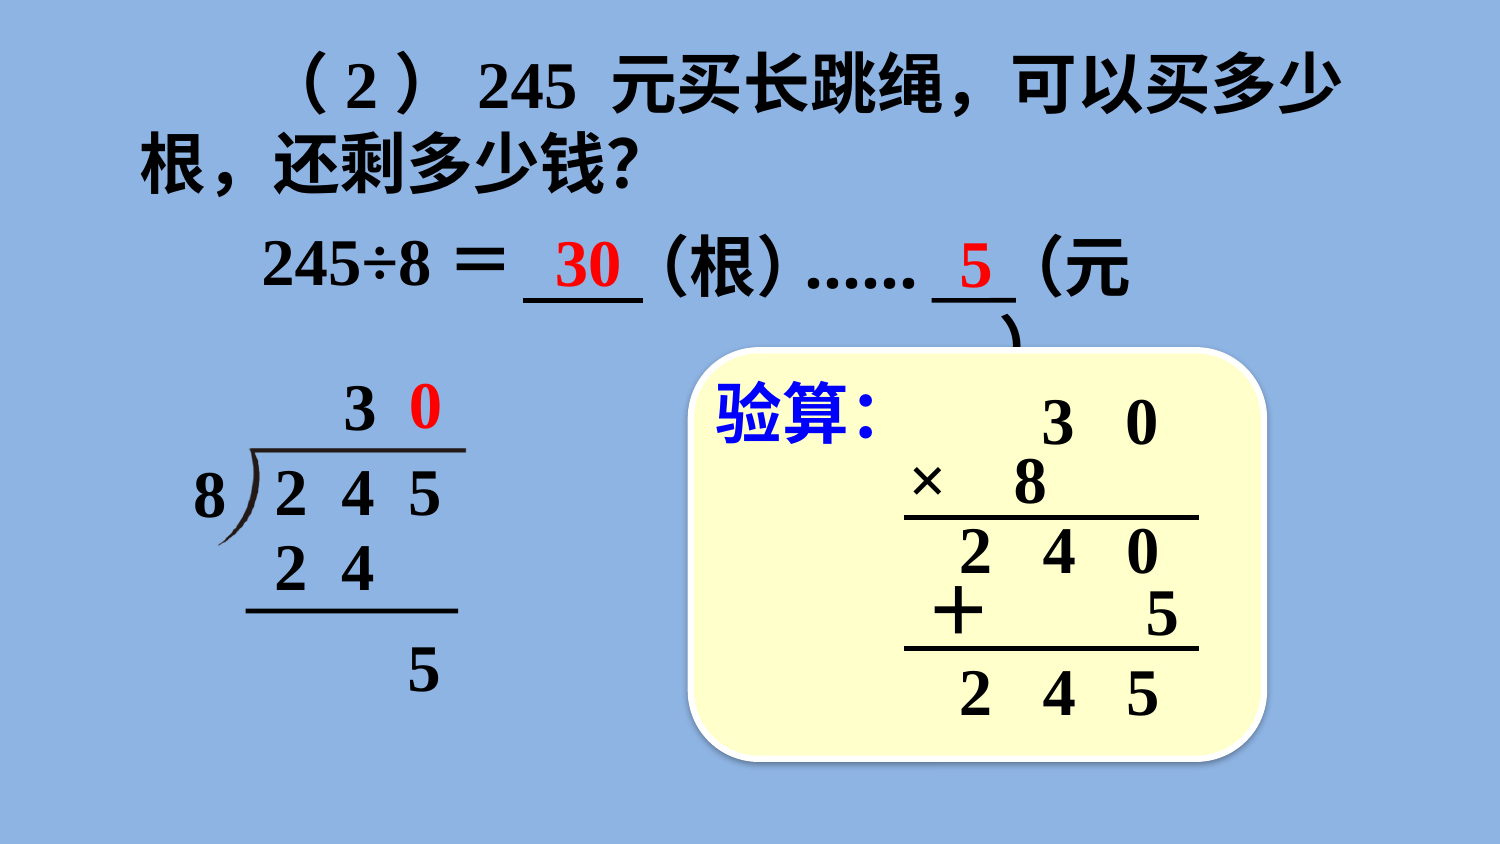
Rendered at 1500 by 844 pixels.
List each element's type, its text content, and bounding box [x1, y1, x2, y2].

text_box 3 [328, 356, 394, 440]
text_box 5 [392, 617, 489, 713]
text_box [1014, 210, 1208, 314]
text_box （2）245 元买长跳绳，可以买多少根，还剩多少钱？ [124, 34, 1383, 209]
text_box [690, 349, 1265, 760]
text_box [178, 441, 486, 550]
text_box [877, 370, 1223, 740]
text_box 0 [394, 354, 491, 450]
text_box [539, 212, 1017, 310]
text_box 2 4 [259, 558, 401, 610]
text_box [246, 210, 541, 314]
